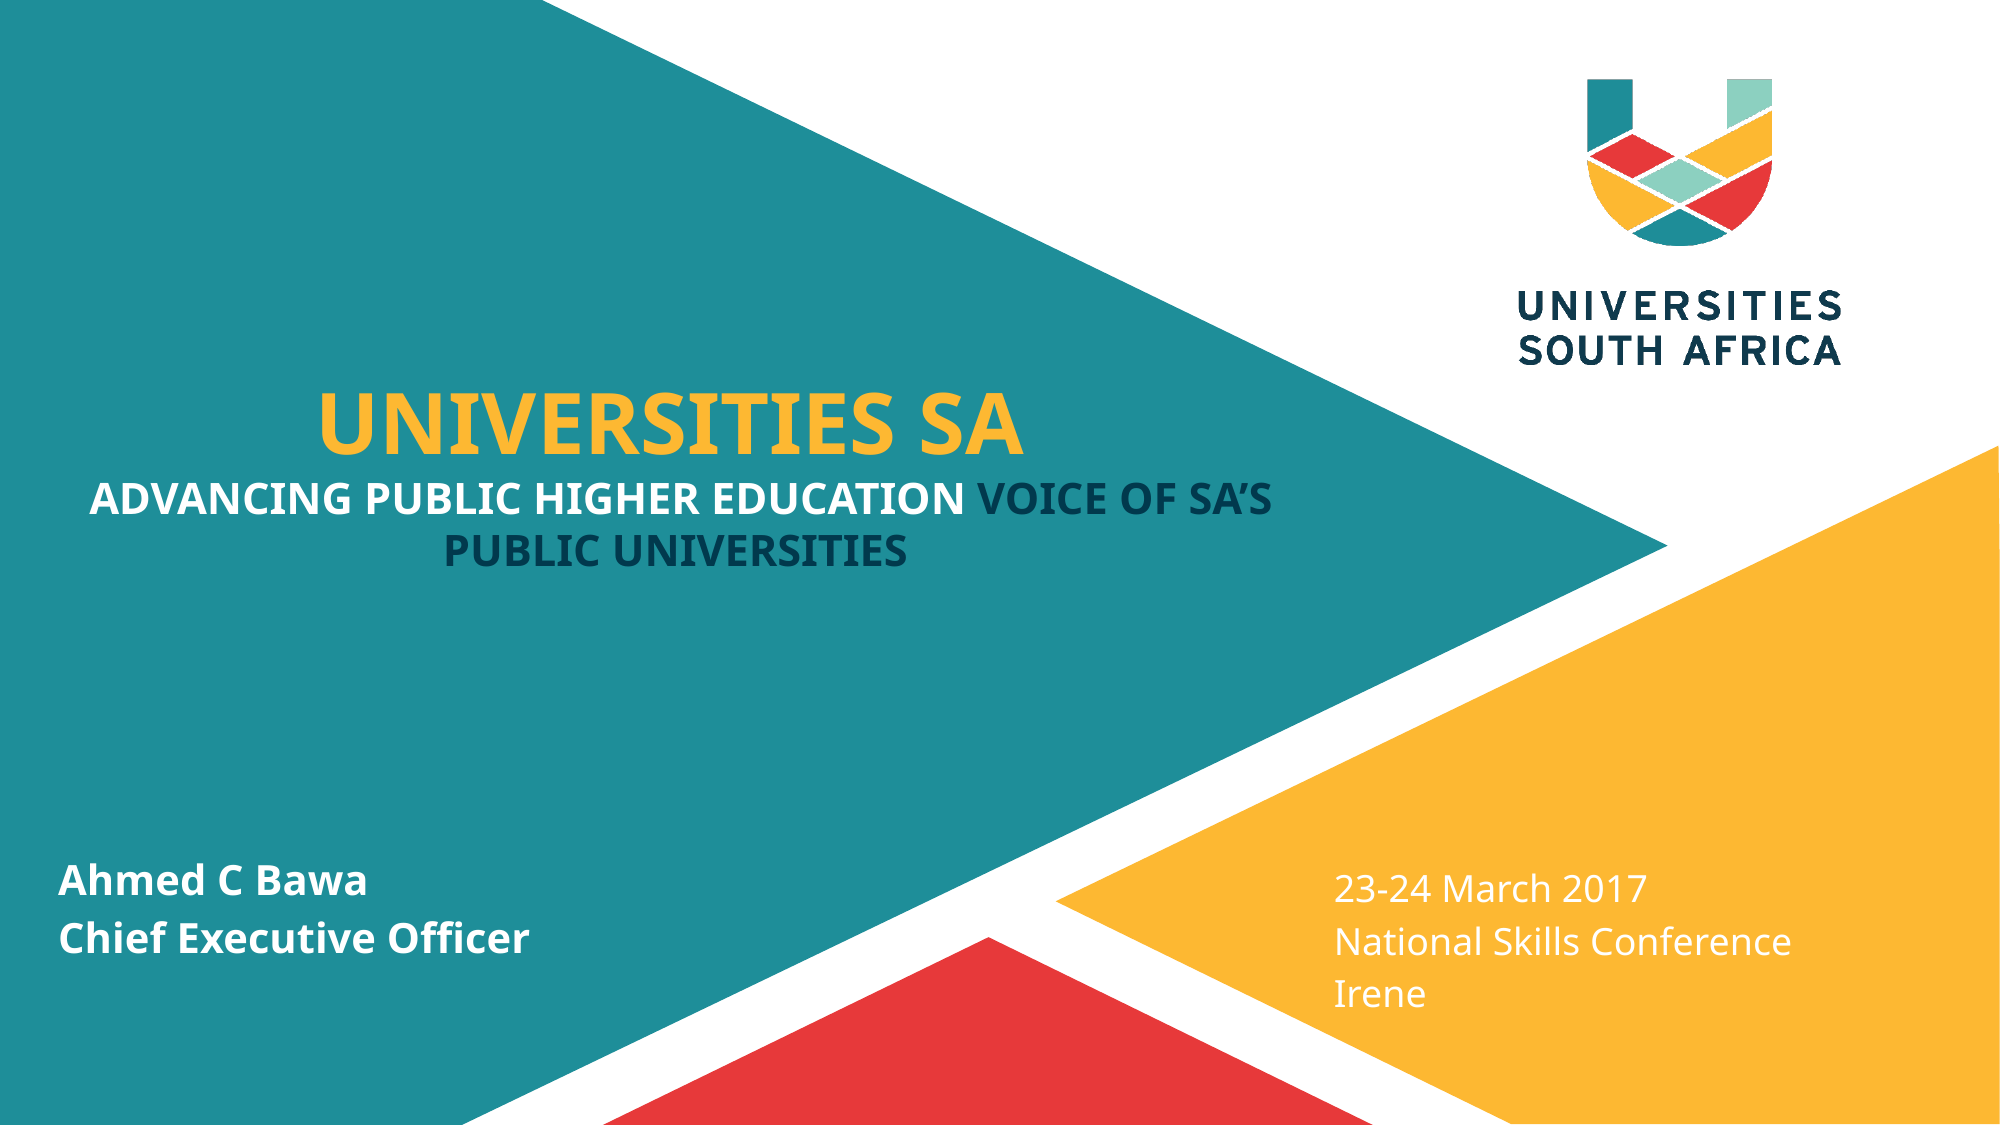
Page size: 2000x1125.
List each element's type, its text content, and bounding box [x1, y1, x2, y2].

picture [1510, 73, 1849, 371]
list Ahmed C Bawa Chief Executive Officer [43, 846, 1213, 988]
text_box 23-24 March 2017 National Skills Conference Irene [1318, 857, 1910, 1059]
title UNIVERSITIES SA ADVANCING PUBLIC HIGHER EDUCATION VOICE OF SA’S PUBLIC UNIVERSITIES [54, 361, 1307, 586]
